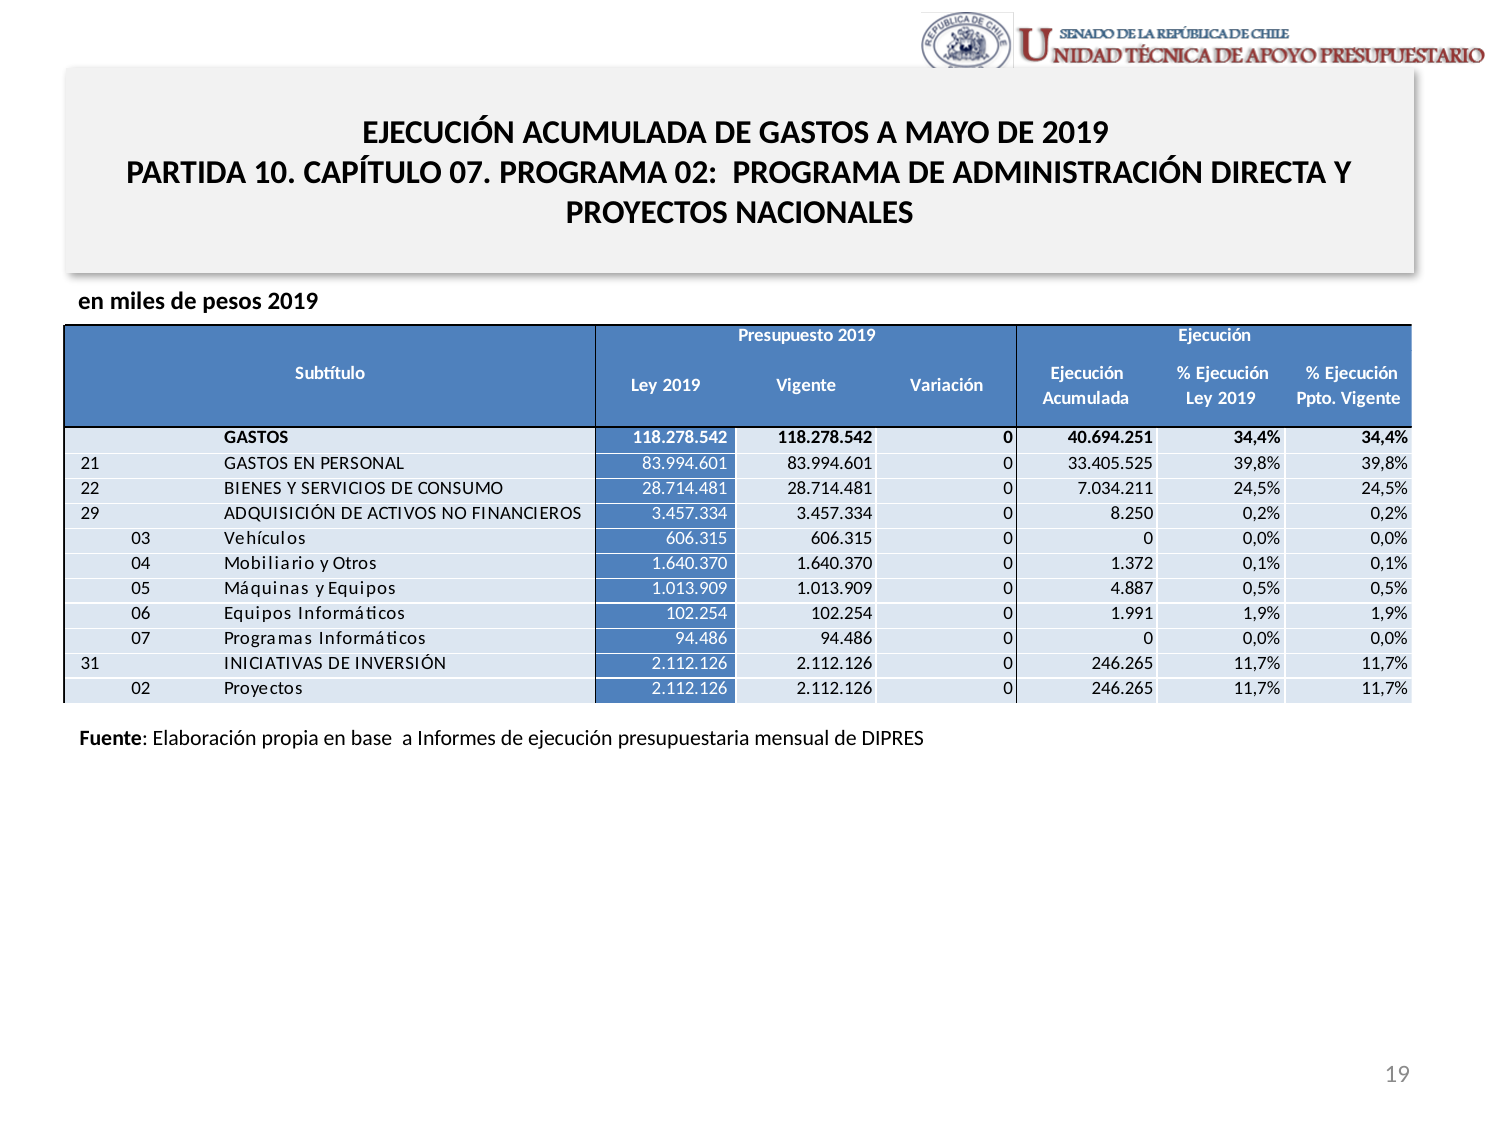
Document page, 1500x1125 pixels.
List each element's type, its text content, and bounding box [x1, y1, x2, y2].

picture [921, 1, 1500, 115]
title EJECUCIÓN ACUMULADA DE GASTOS A MAYO DE 2019 PARTIDA 10. CAPÍTULO 07. PROGRAMA 02: PROGRAMA DE ADMINISTRACIÓN DIRECTA Y PROYECTOS NACIONALES [66, 68, 1414, 273]
slide_number 19 [1074, 1042, 1425, 1103]
text_box en miles de pesos 2019 [63, 277, 1414, 323]
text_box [63, 324, 1414, 705]
footer Fuente: Elaboración propia en base a Informes de ejecución presupuestaria mensual de DIPRES [64, 716, 1444, 768]
